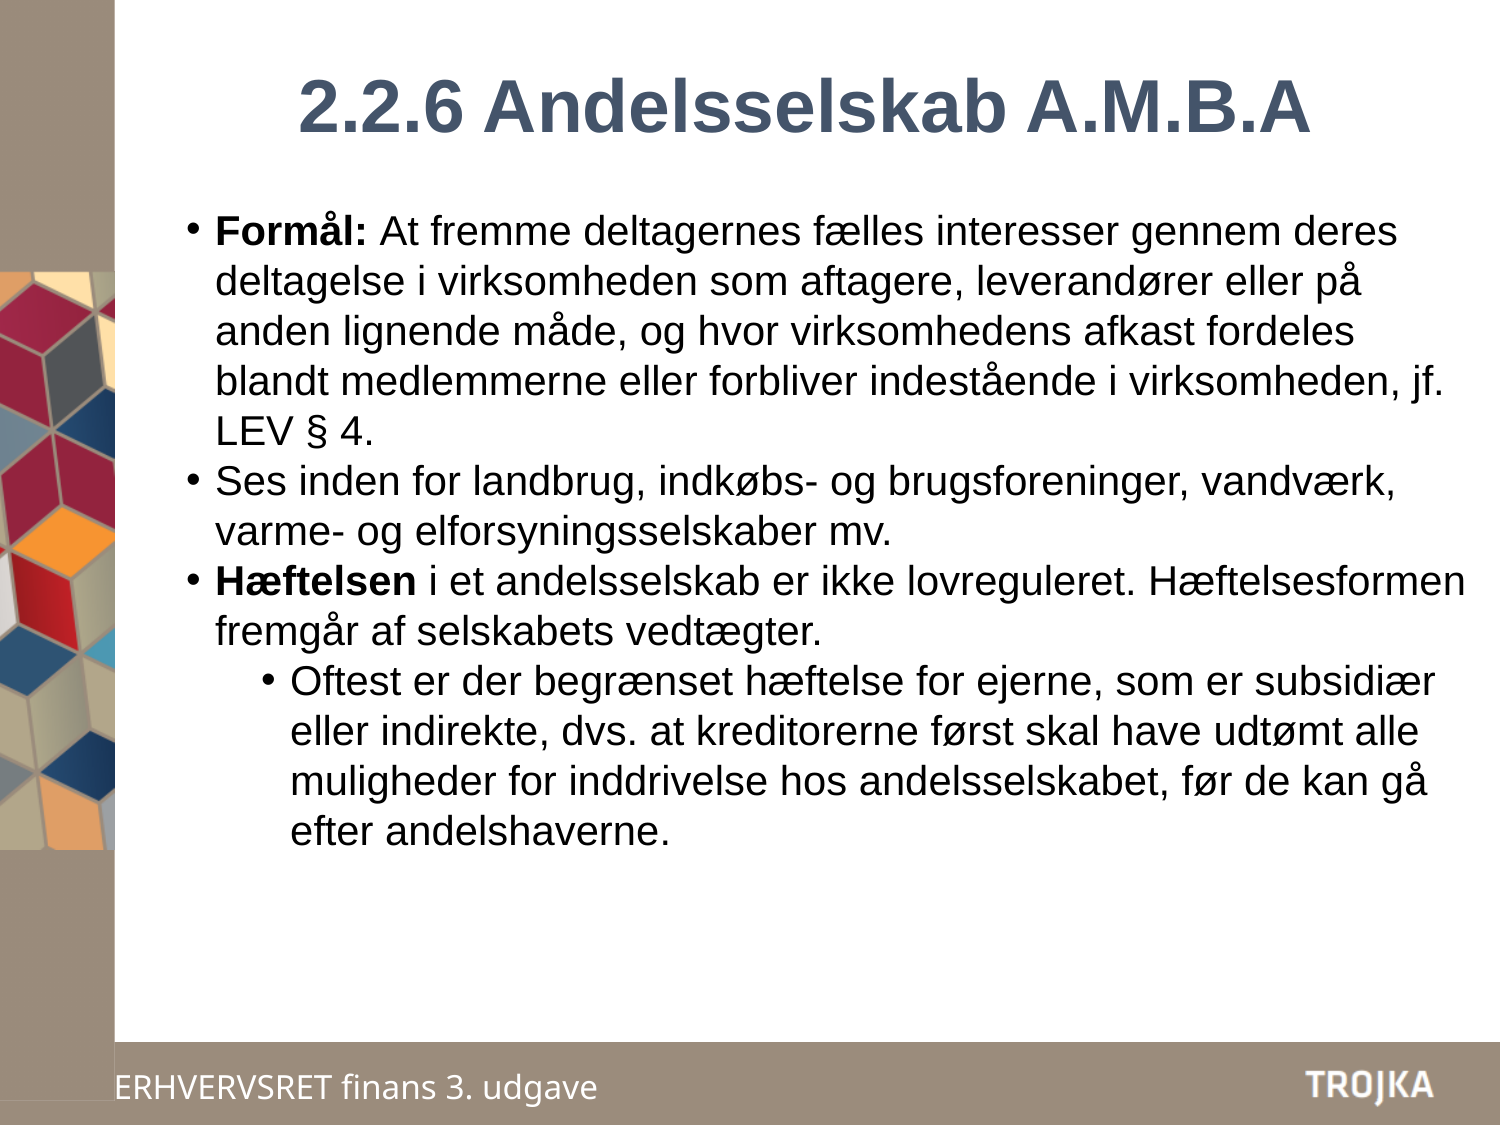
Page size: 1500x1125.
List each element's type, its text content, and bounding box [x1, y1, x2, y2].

picture [0, 0, 115, 1100]
text_box Formål: At fremme deltagernes fælles interesser gennem deres deltagelse i virksomheden som aftagere, leverandører eller på anden lignende måde, og hvor virksomhedens afkast fordeles blandt medlemmerne eller forbliver indestående i virksomheden, jf. LEV § 4. Ses inden for landbrug, indkøbs- og brugsforeninger, vandværk, varme- og elforsyningsselskaber mv. Hæftelsen i et andelsselskab er ikke lovreguleret. Hæftelsesformen fremgår af selskabets vedtægter. Oftest er der begrænset hæftelse for ejerne, som er subsidiær eller indirekte, dvs. at kreditorerne først skal have udtømt alle muligheder for inddrivelse hos andelsselskabet, før de kan gå efter andelshaverne. [171, 196, 1489, 862]
picture [0, 1042, 1500, 1125]
text_box 2.2.6 Andelsselskab A.M.B.A [123, 0, 1489, 155]
